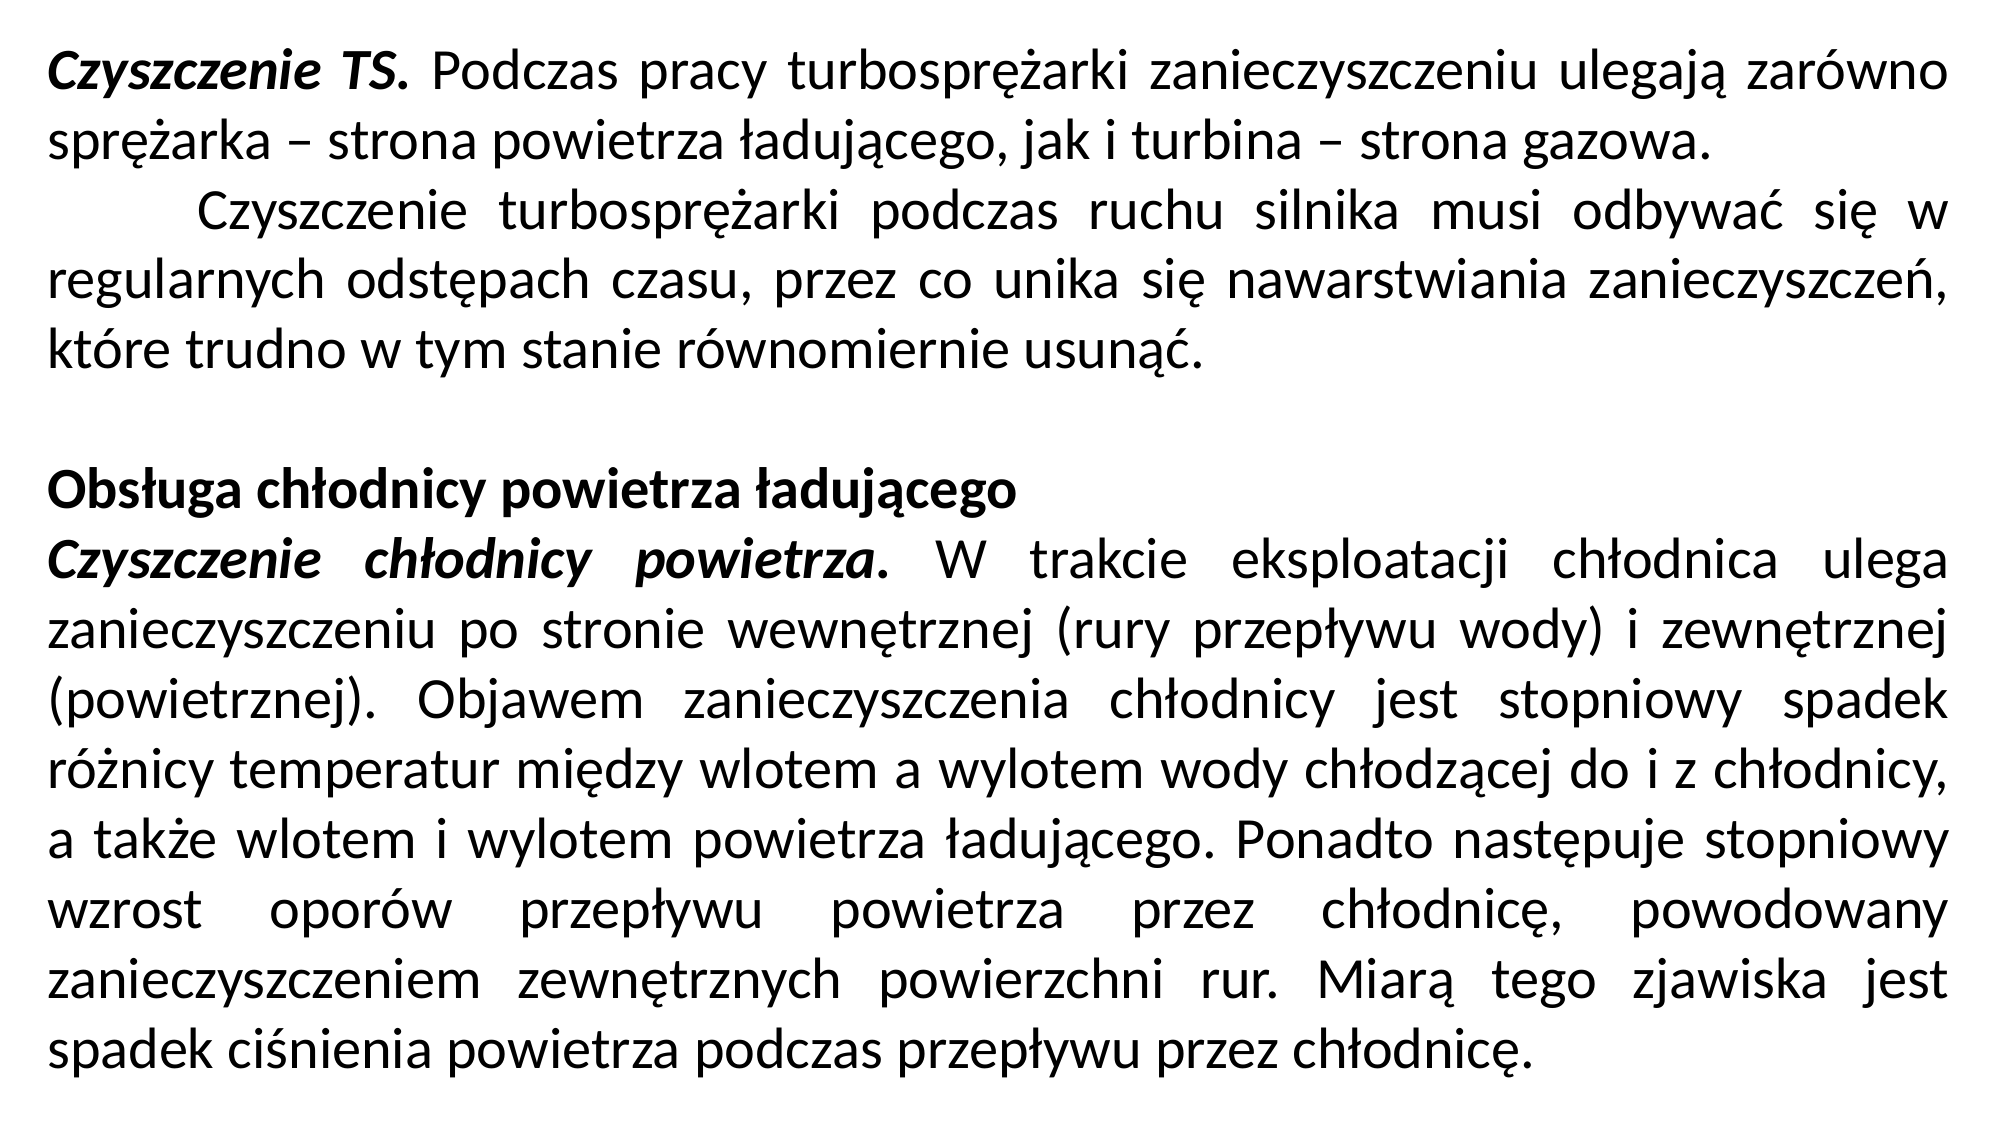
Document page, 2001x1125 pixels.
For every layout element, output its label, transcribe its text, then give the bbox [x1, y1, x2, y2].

text_box Czyszczenie TS. Podczas pracy turbosprężarki zanieczyszczeniu ulegają zarówno sprę­żarka – strona powietrza ładującego, jak i turbina – strona gazowa. Czyszczenie turbosprężarki podczas ruchu silnika musi odbywać się w regular­nych odstępach czasu, przez co unika się nawarstwiania zanieczyszczeń, które trudno w tym stanie równomiernie usunąć. Obsługa chłodnicy powietrza ładującego Czyszczenie chłodnicy powietrza. W trakcie eksploatacji chłodnica ulega zanieczysz­czeniu po stronie wewnętrznej (rury przepływu wody) i zewnętrznej (powietrznej). Objawem zanieczyszczenia chłodnicy jest stopniowy spadek różnicy temperatur między wlotem a wylotem wody chłodzącej do i z chłodnicy, a także wlotem i wylotem powietrza ładującego. Ponadto następuje stopniowy wzrost oporów przepływu po­wietrza przez chłodnicę, powodowany zanieczyszczeniem zewnętrznych powierzchni rur. Miarą tego zjawiska jest spadek ciśnienia powietrza podczas przepływu przez chłodnicę. [32, 23, 1965, 1125]
